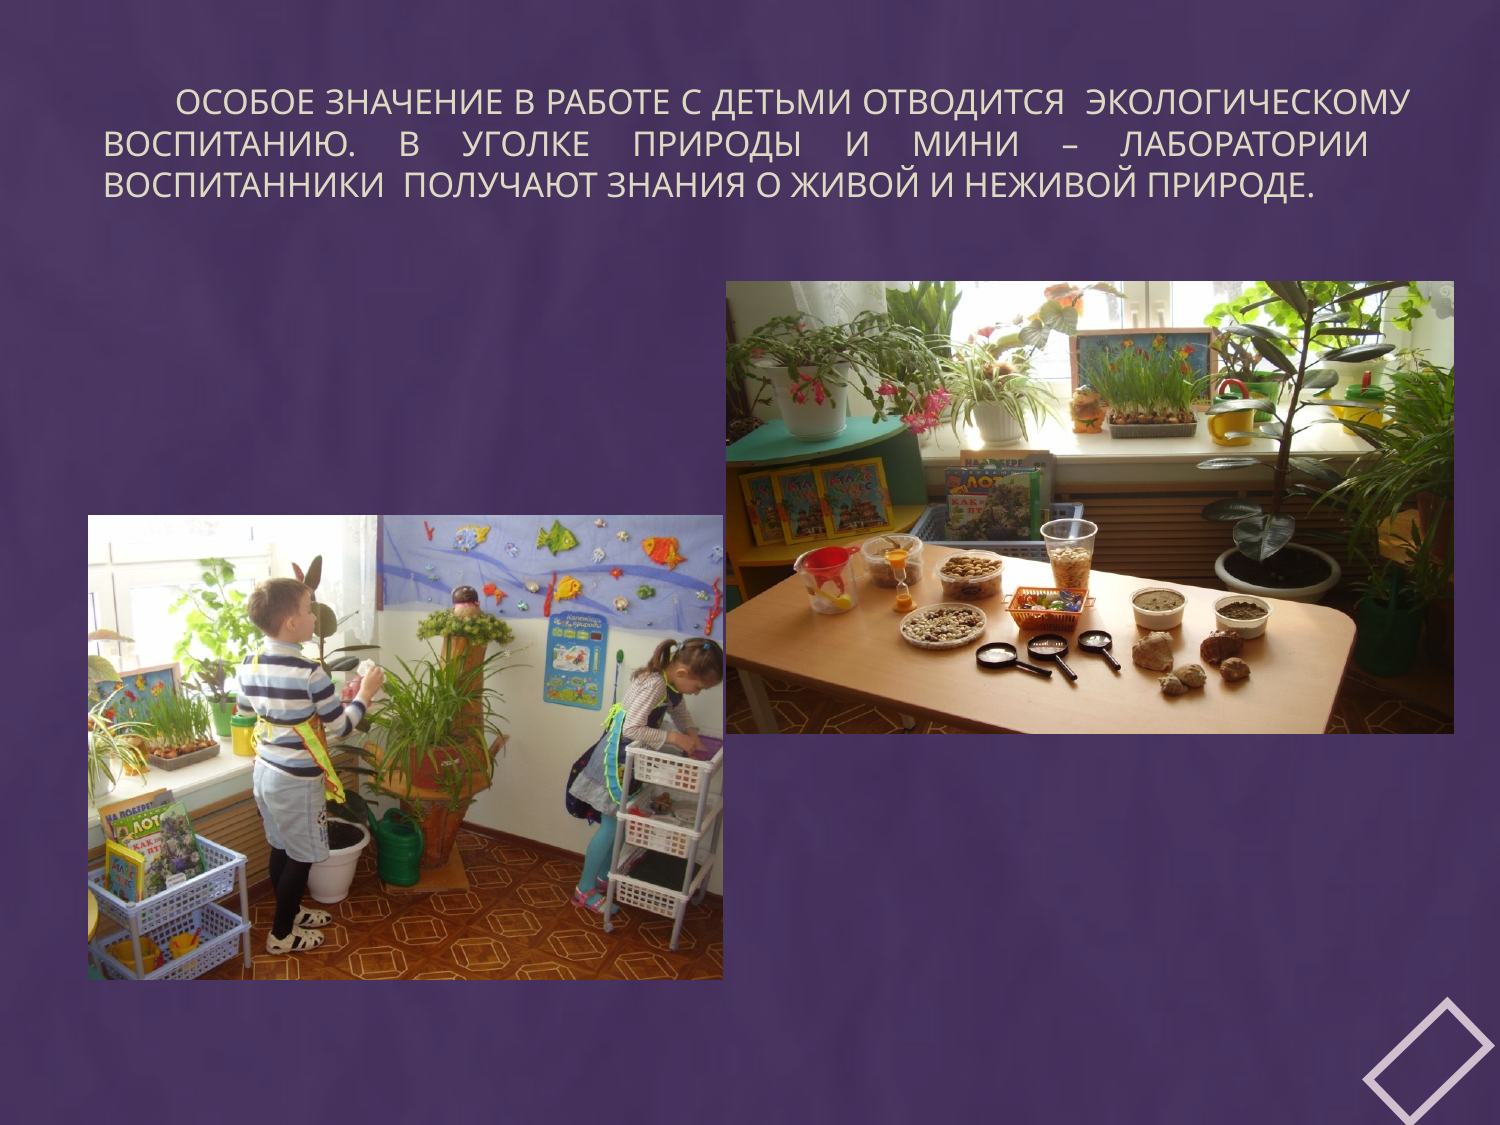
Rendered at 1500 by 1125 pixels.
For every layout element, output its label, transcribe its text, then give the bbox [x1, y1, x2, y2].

title Особое значение в работе с детьми отводится экологическому воспитанию. В уголке природы и мини – лаборатории воспитанники получают знания о живой и неживой природе. [87, 45, 1425, 233]
picture [726, 280, 1454, 735]
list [87, 515, 723, 980]
